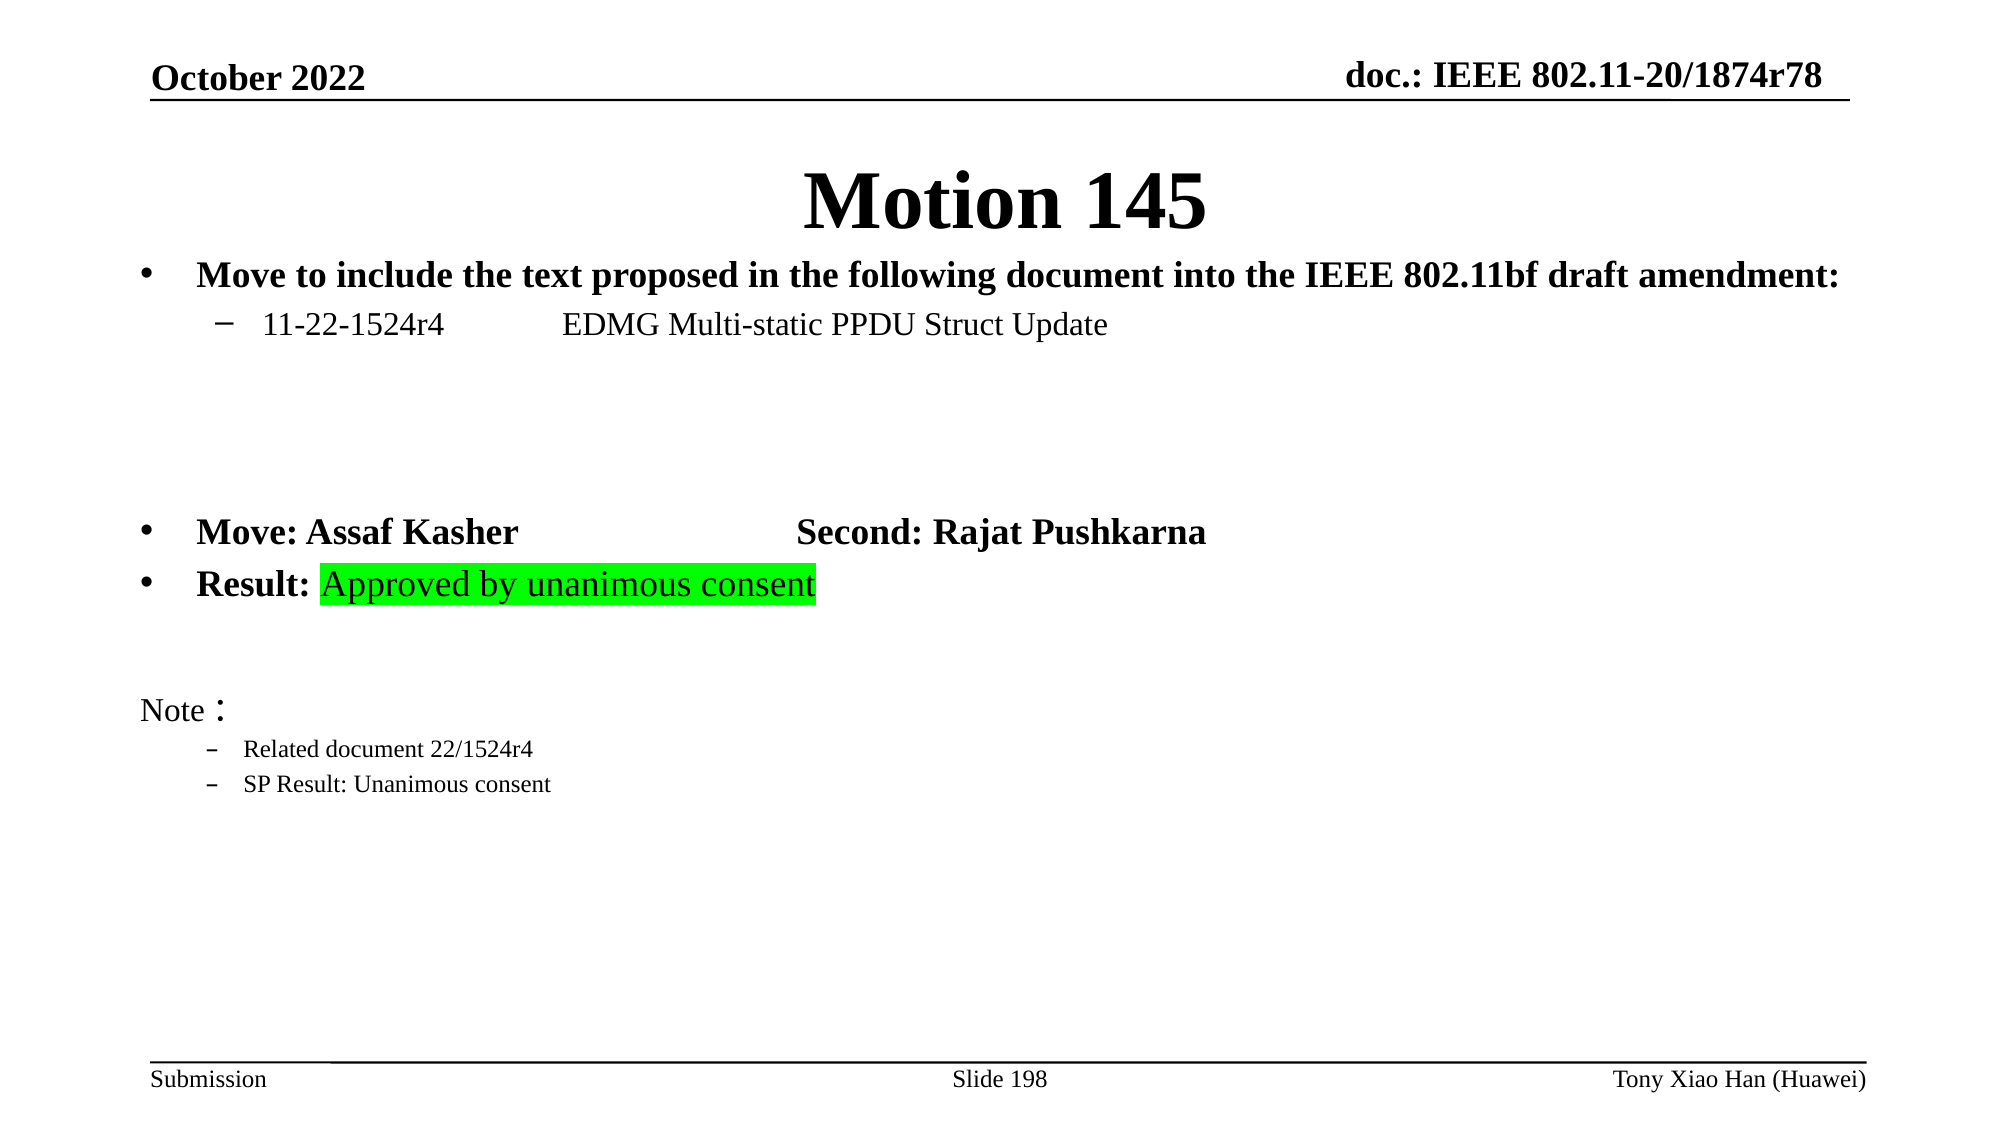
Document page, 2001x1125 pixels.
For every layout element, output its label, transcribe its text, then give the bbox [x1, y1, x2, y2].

text_box Motion 145 [368, 137, 1644, 212]
text_box Move to include the text proposed in the following document into the IEEE 802.11bf draft amendment: 11-22-1524r4 EDMG Multi-static PPDU Struct Update Move: Assaf Kasher Second: Rajat Pushkarna Result: Approved by unanimous consent Note： Related document 22/1524r4 SP Result: Unanimous consent [125, 212, 1888, 900]
